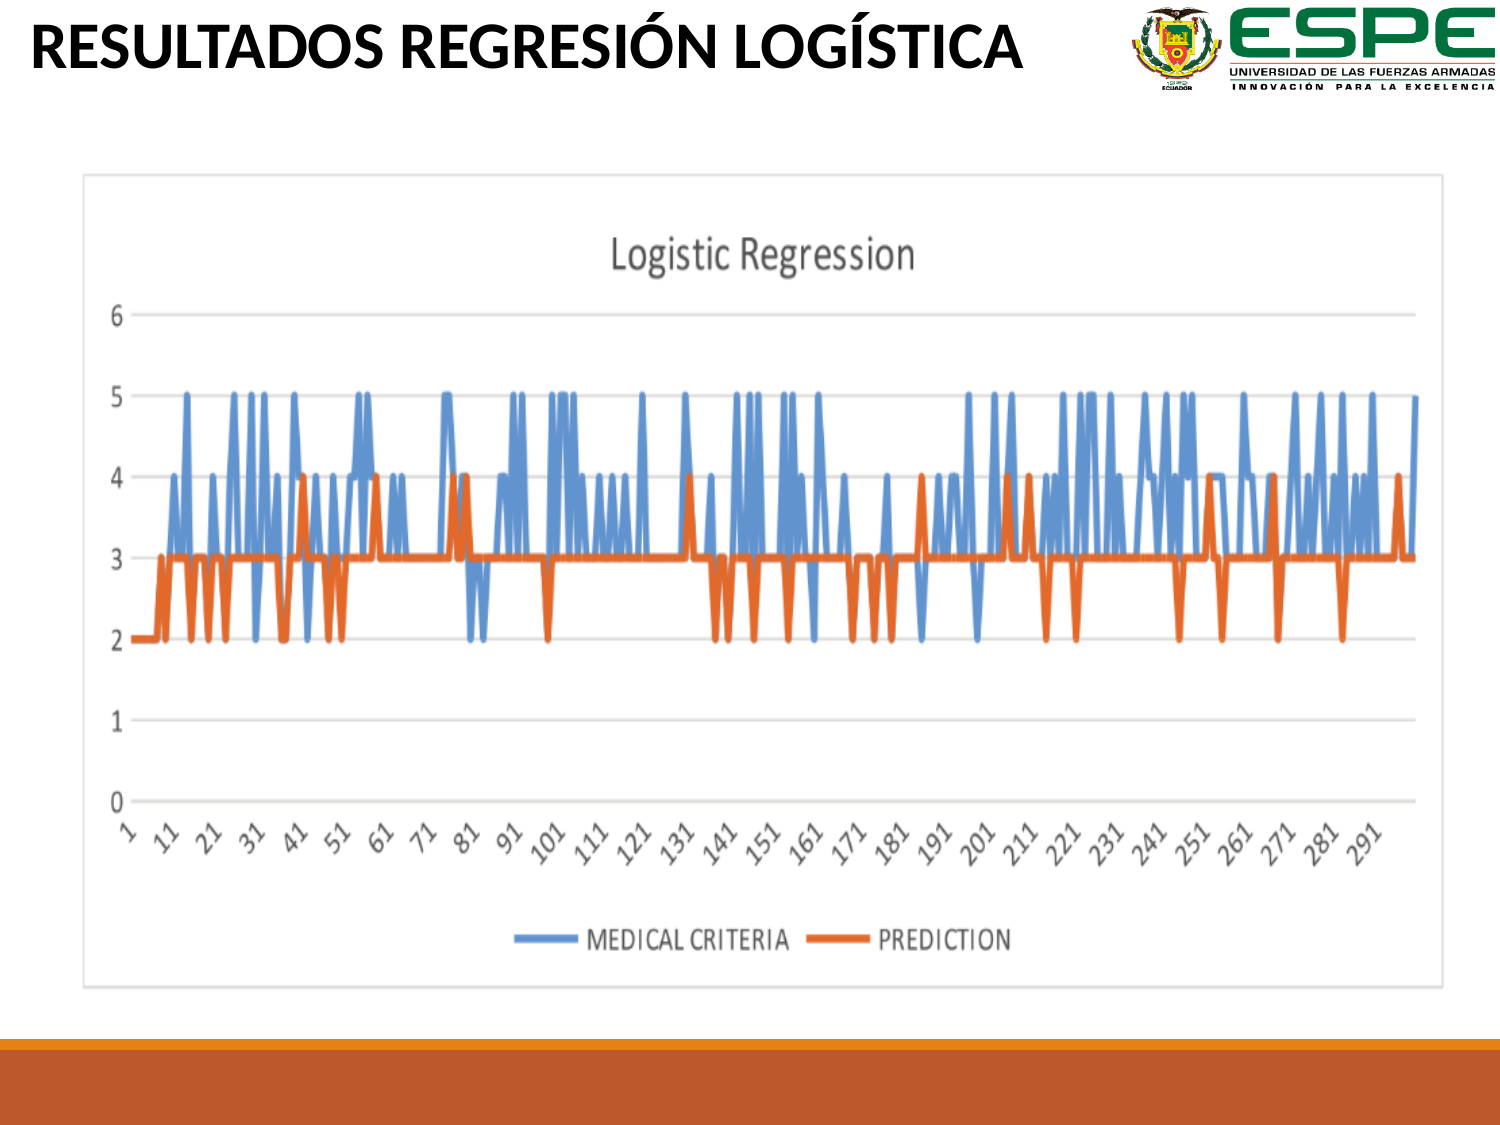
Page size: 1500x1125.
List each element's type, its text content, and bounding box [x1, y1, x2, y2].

text_box RESULTADOS REGRESIÓN LOGÍSTICA [15, 7, 1130, 90]
picture [1131, 6, 1495, 91]
picture [64, 148, 1460, 1000]
